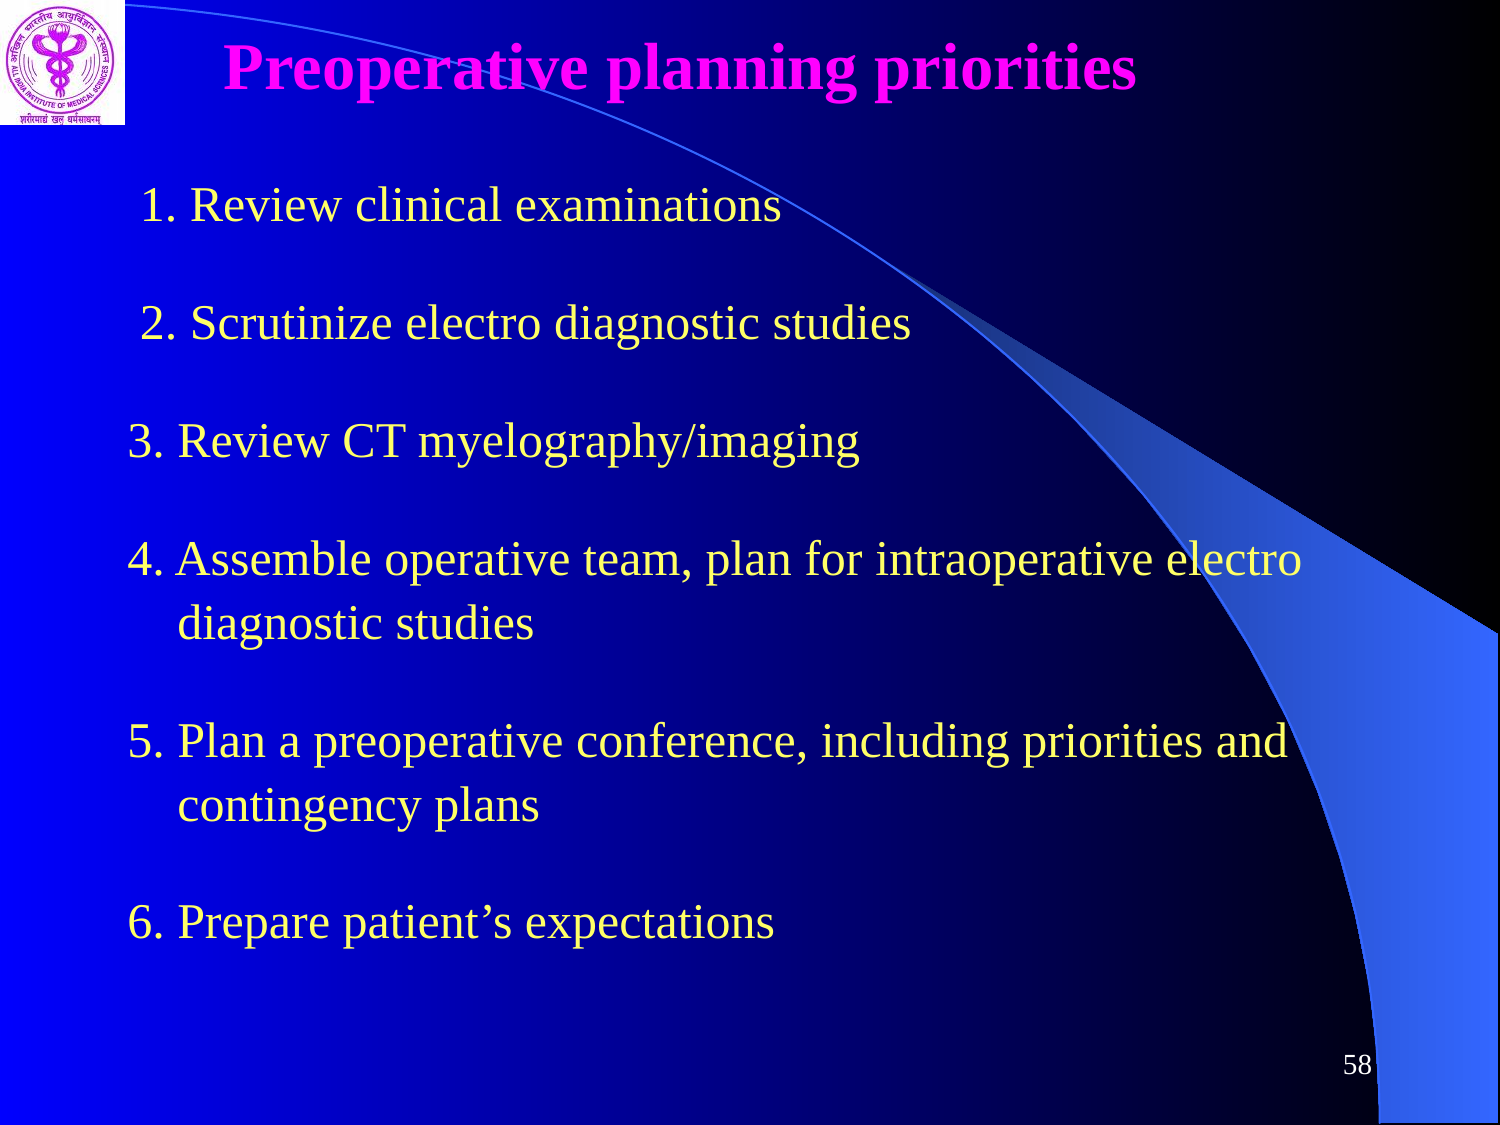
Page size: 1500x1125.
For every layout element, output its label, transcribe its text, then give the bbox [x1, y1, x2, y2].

slide_number 58 [1074, 1066, 1388, 1101]
picture [0, 0, 126, 126]
text_box Preoperative planning priorities 1. Review clinical examinations 2. Scrutinize electro diagnostic studies 3. Review CT myelography/imaging 4. Assemble operative team, plan for intraoperative electro diagnostic studies 5. Plan a preoperative conference, including priorities and contingency plans 6. Prepare patient’s expectations [0, 24, 1500, 1066]
